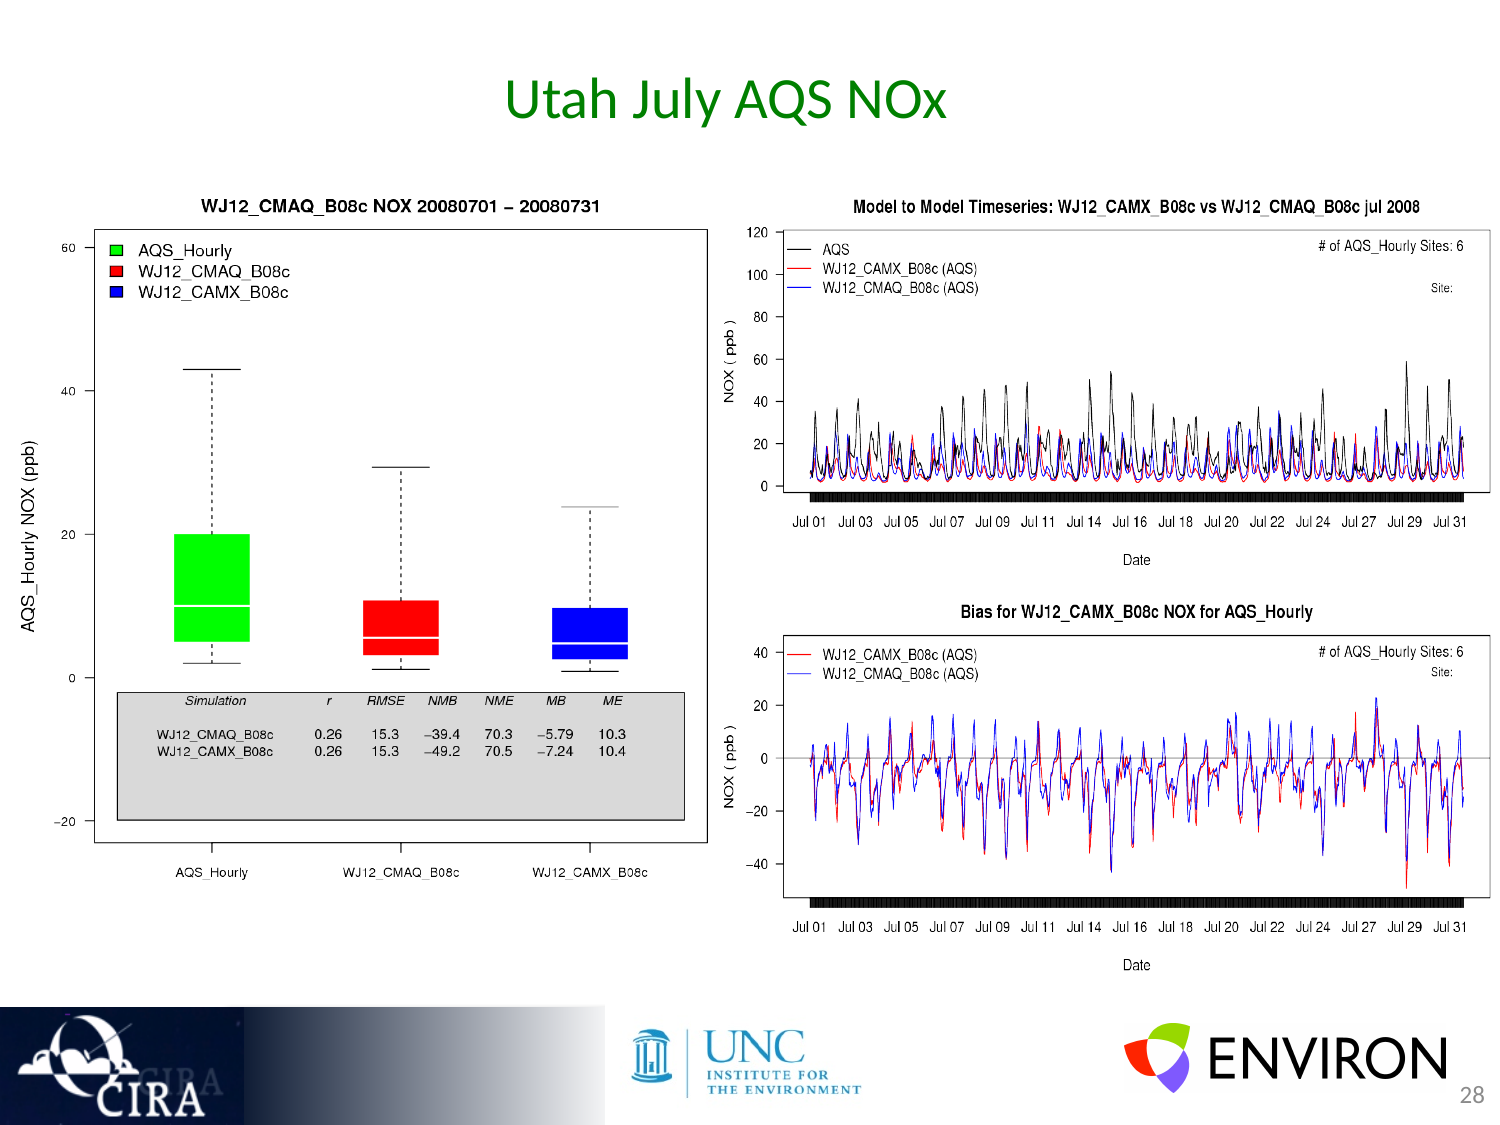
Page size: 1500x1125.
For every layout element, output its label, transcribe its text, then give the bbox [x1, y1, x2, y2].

picture [0, 182, 1500, 994]
picture [0, 1007, 244, 1125]
text_box Utah July AQS NOx [490, 52, 1029, 138]
picture [605, 999, 887, 1125]
picture [1124, 1023, 1446, 1093]
